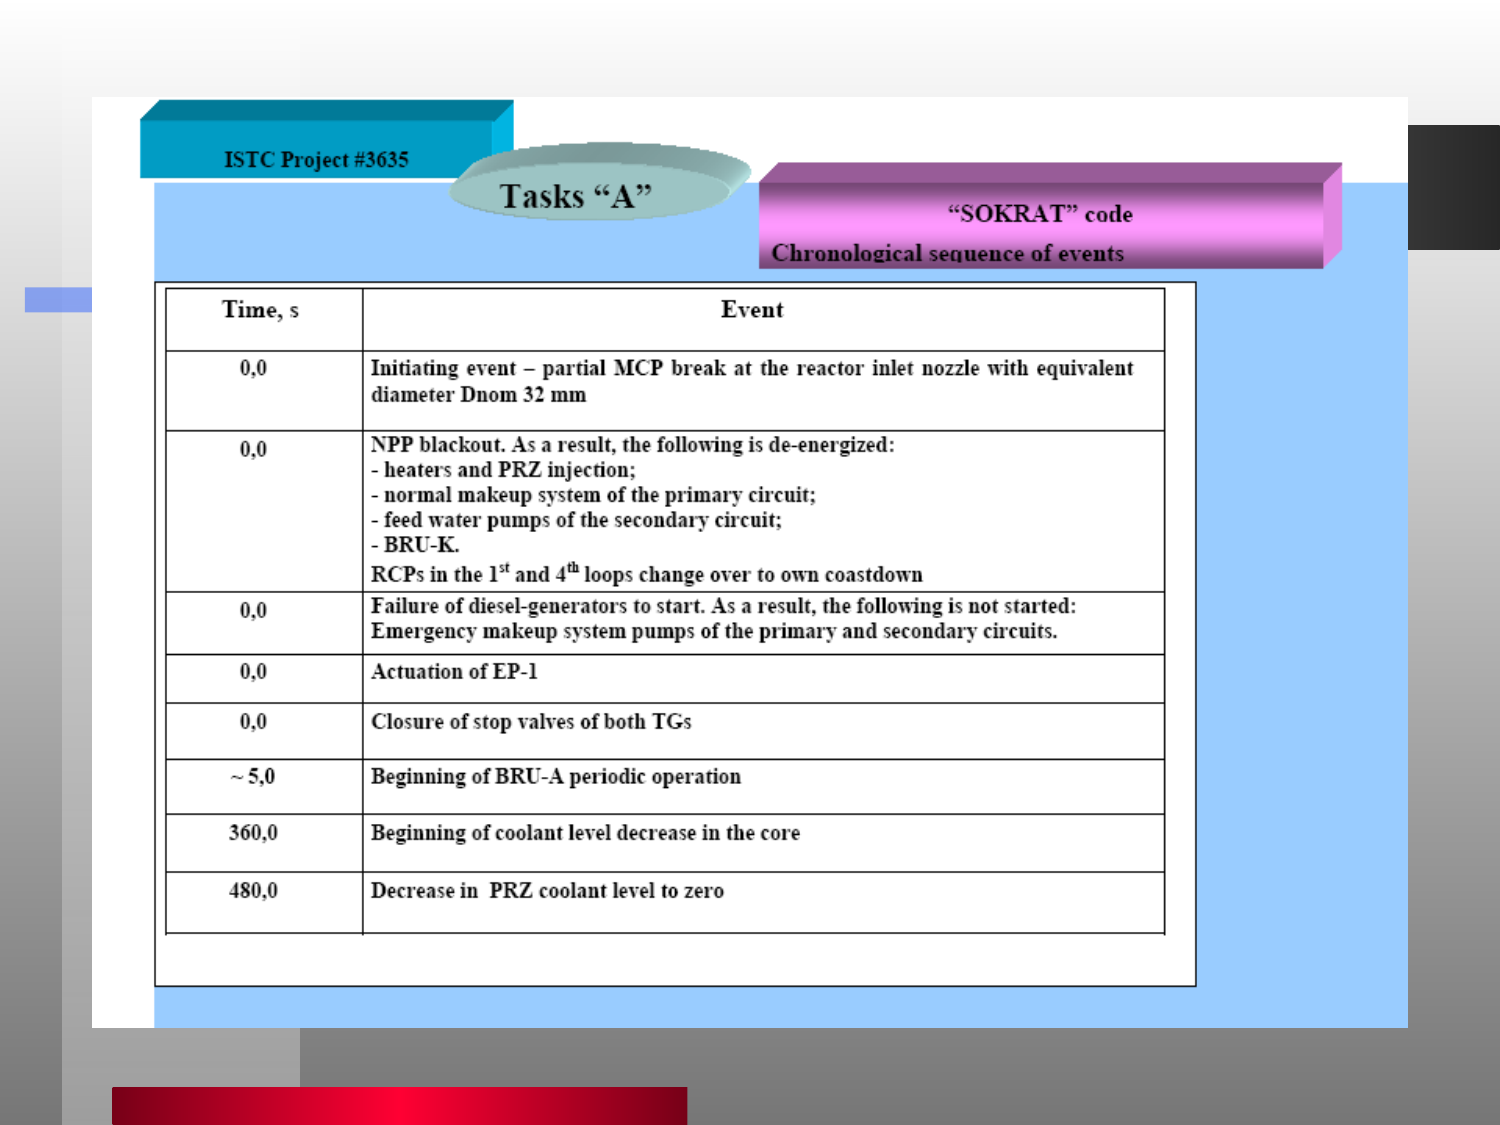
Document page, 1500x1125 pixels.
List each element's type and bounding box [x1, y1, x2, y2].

picture [91, 97, 1408, 1028]
